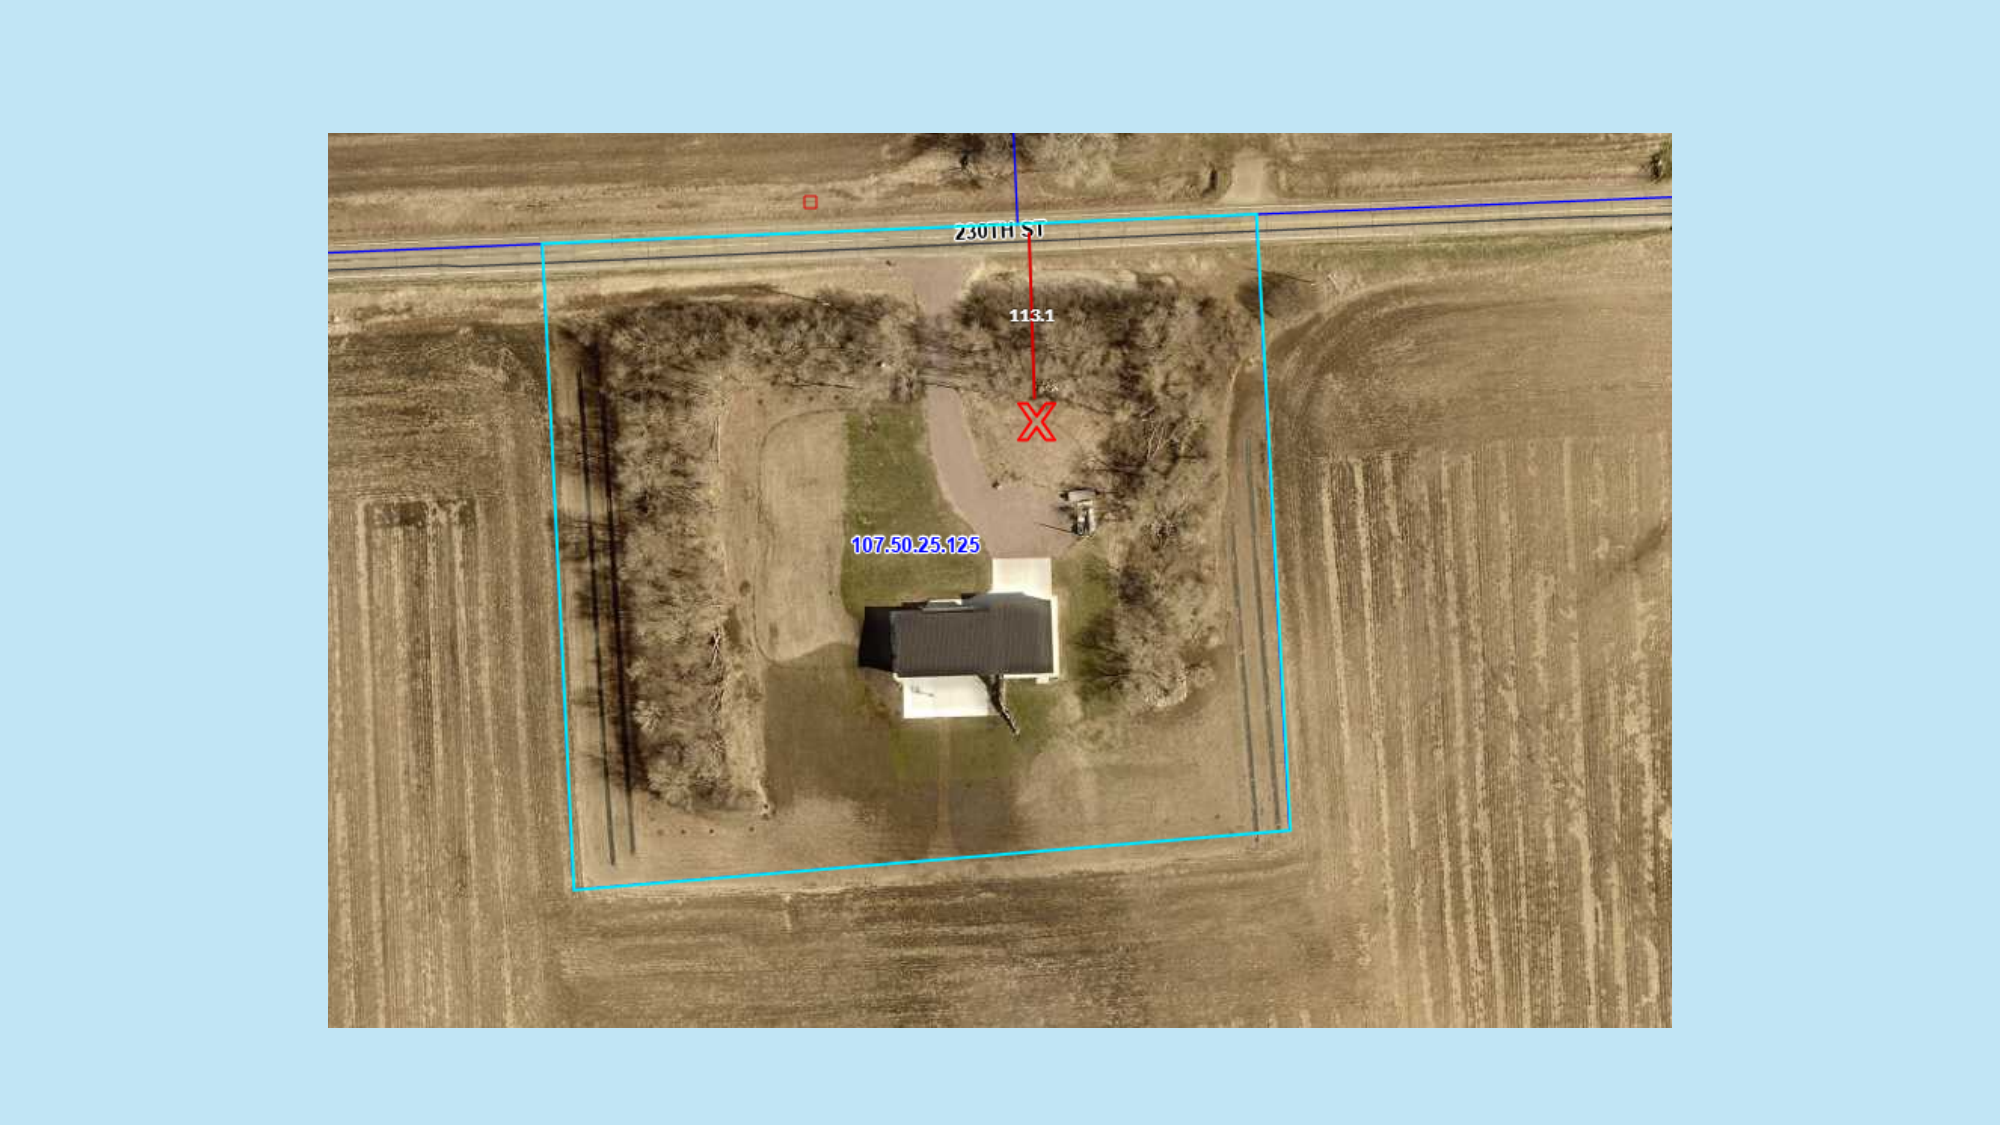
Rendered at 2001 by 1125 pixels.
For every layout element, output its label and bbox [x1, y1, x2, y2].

picture [327, 133, 1672, 1028]
